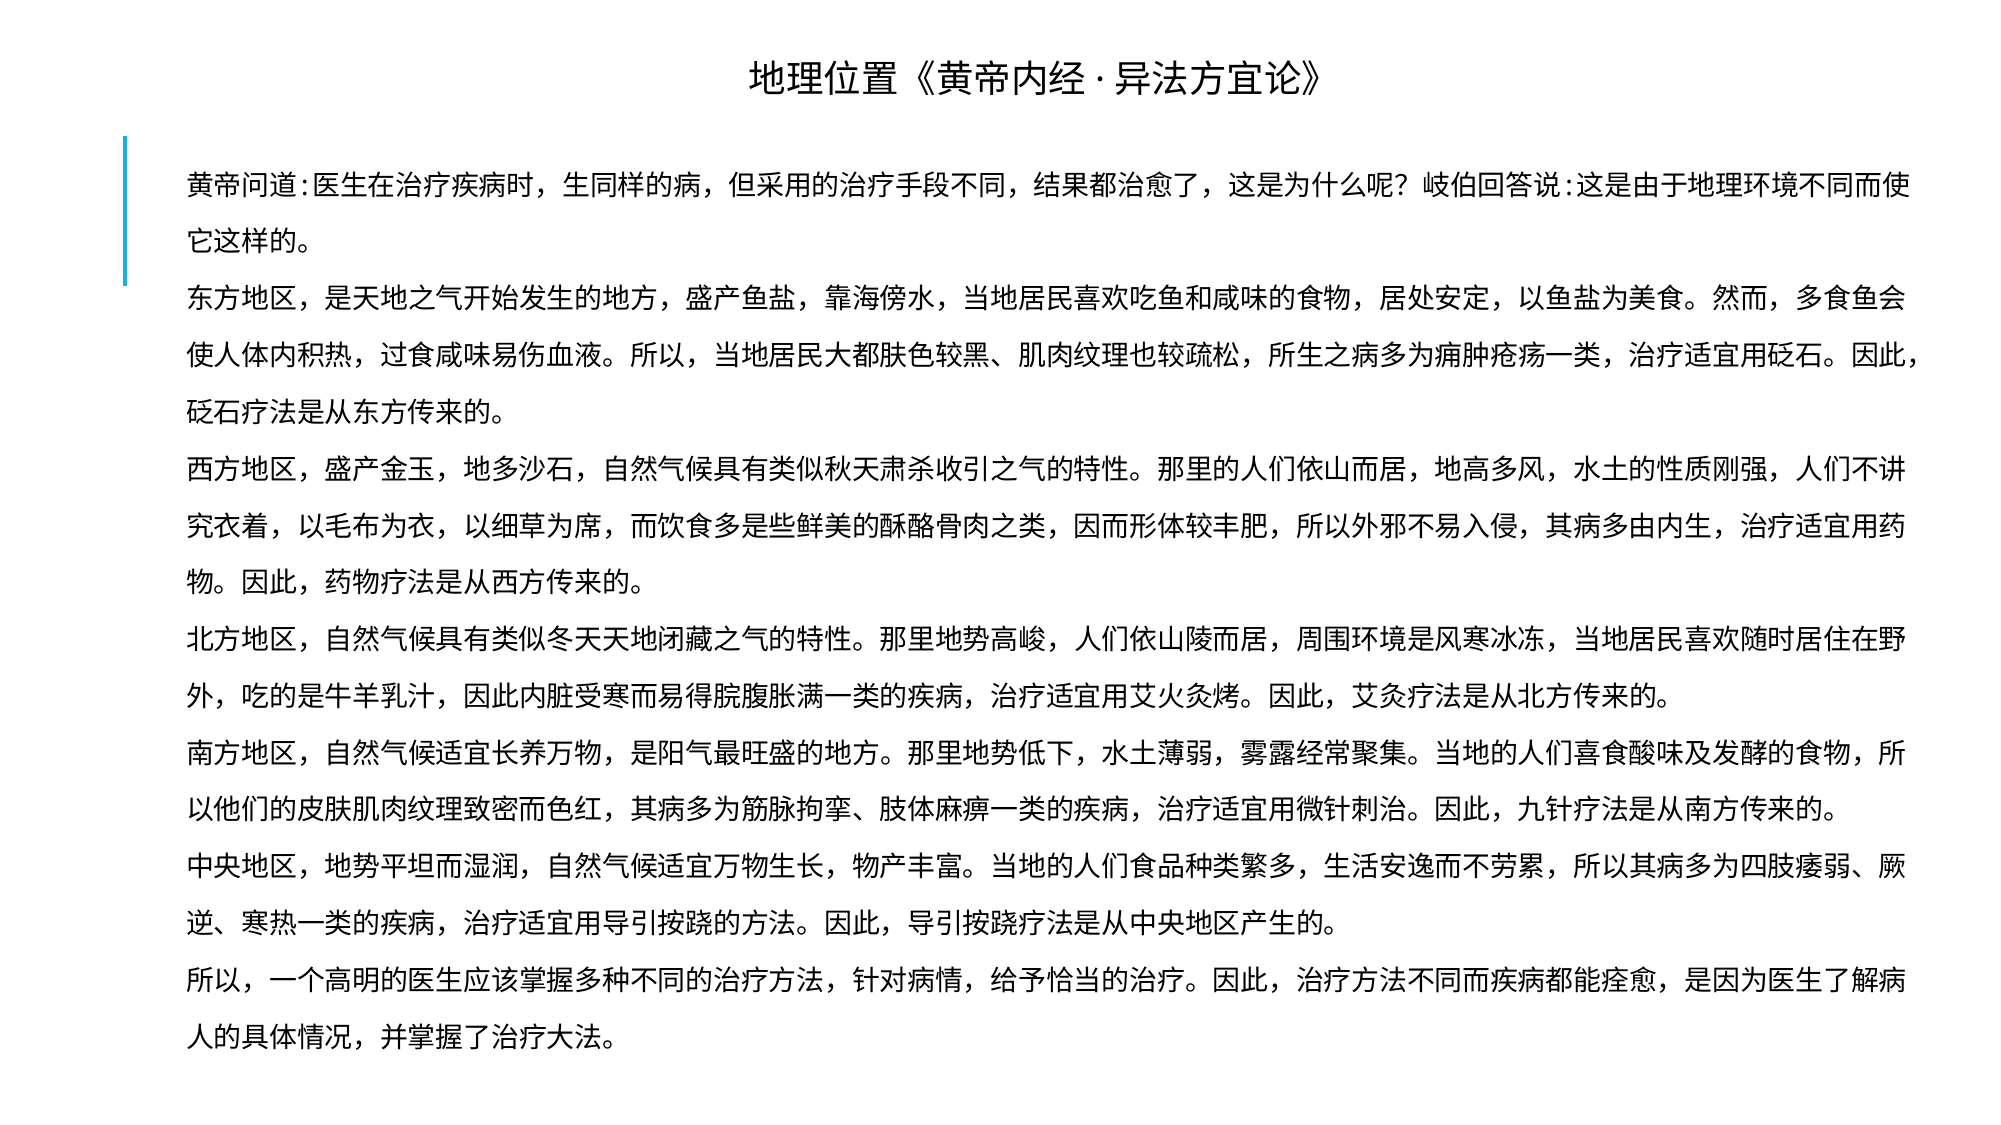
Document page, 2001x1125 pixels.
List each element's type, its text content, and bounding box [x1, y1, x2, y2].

text_box 地理位置《黄帝内经·异法方宜论》 [733, 48, 1354, 108]
list 黄帝问道:医生在治疗疾病时，生同样的病，但采用的治疗手段不同，结果都治愈了，这是为什么呢？岐伯回答说:这是由于地理环境不同而使它这样的。 东方地区，是天地之气开始发生的地方，盛产鱼盐，靠海傍水，当地居民喜欢吃鱼和咸味的食物，居处安定，以鱼盐为美食。然而，多食鱼会使人体内积热，过食咸味易伤血液。所以，当地居民大都肤色较黑、肌肉纹理也较疏松，所生之病多为痈肿疮疡一类，治疗适宜用砭石。因此，砭石疗法是从东方传来的。 西方地区，盛产金玉，地多沙石，自然气候具有类似秋天肃杀收引之气的特性。那里的人们依山而居，地高多风，水土的性质刚强，人们不讲究衣着，以毛布为衣，以细草为席，而饮食多是些鲜美的酥酪骨肉之类，因而形体较丰肥，所以外邪不易入侵，其病多由内生，治疗适宜用药物。因此，药物疗法是从西方传来的。 北方地区，自然气候具有类似冬天天地闭藏之气的特性。那里地势高峻，人们依山陵而居，周围环境是风寒冰冻，当地居民喜欢随时居住在野外，吃的是牛羊乳汁，因此内脏受寒而易得脘腹胀满一类的疾病，治疗适宜用艾火灸烤。因此，艾灸疗法是从北方传来的。 南方地区，自然气候适宜长养万物，是阳气最旺盛的地方。那里地势低下，水土薄弱，雾露经常聚集。当地的人们喜食酸味及发酵的食物，所以他们的皮肤肌肉纹理致密而色红，其病多为筋脉拘挛、肢体麻痹一类的疾病，治疗适宜用微针刺治。因此，九针疗法是从南方传来的。 中央地区，地势平坦而湿润，自然气候适宜万物生长，物产丰富。当地的人们食品种类繁多，生活安逸而不劳累，所以其病多为四肢痿弱、厥逆、寒热一类的疾病，治疗适宜用导引按跷的方法。因此，导引按跷疗法是从中央地区产生的。 所以，一个高明的医生应该掌握多种不同的治疗方法，针对病情，给予恰当的治疗。因此，治疗方法不同而疾病都能痊愈，是因为医生了解病人的具体情况，并掌握了治疗大法。 [163, 136, 1925, 1079]
